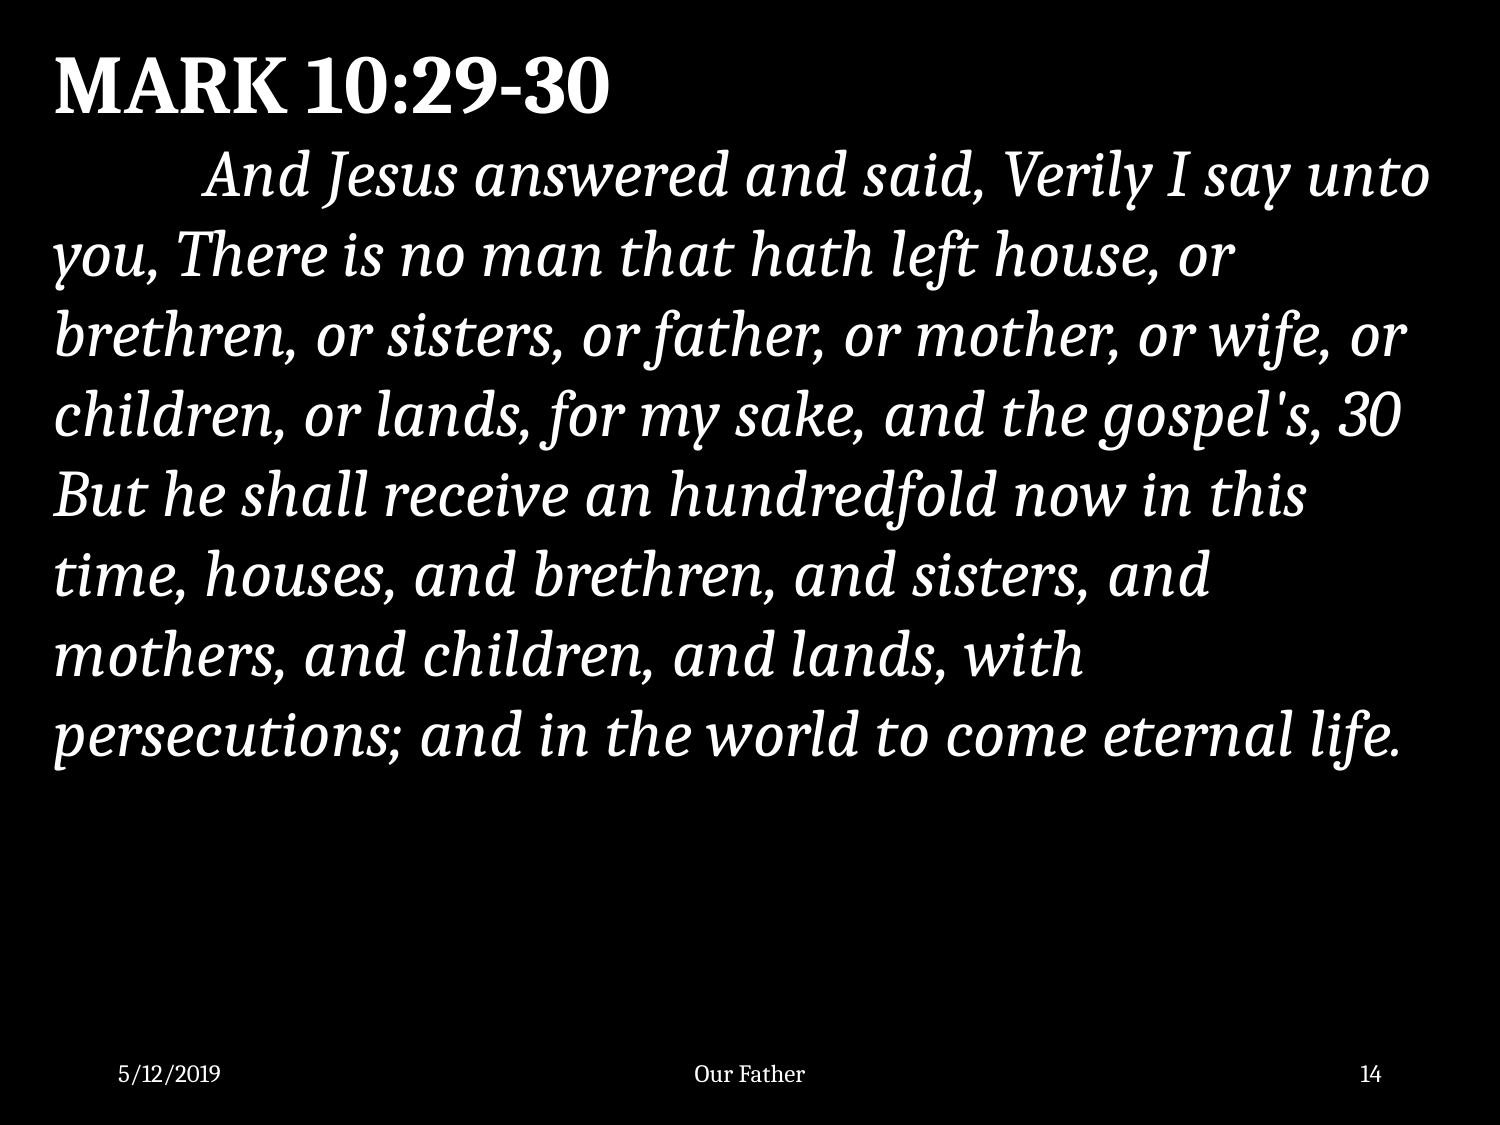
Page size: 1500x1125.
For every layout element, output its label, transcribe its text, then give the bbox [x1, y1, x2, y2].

footer Our Father [496, 1042, 1004, 1103]
text_box MARK 10:29-30 And Jesus answered and said, Verily I say unto you, There is no man that hath left house, or brethren, or sisters, or father, or mother, or wife, or children, or lands, for my sake, and the gospel's, 30 But he shall receive an hundredfold now in this time, houses, and brethren, and sisters, and mothers, and children, and lands, with persecutions; and in the world to come eternal life. [39, 22, 1456, 777]
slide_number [103, 1042, 441, 1103]
slide_number 14 [1059, 1042, 1397, 1103]
